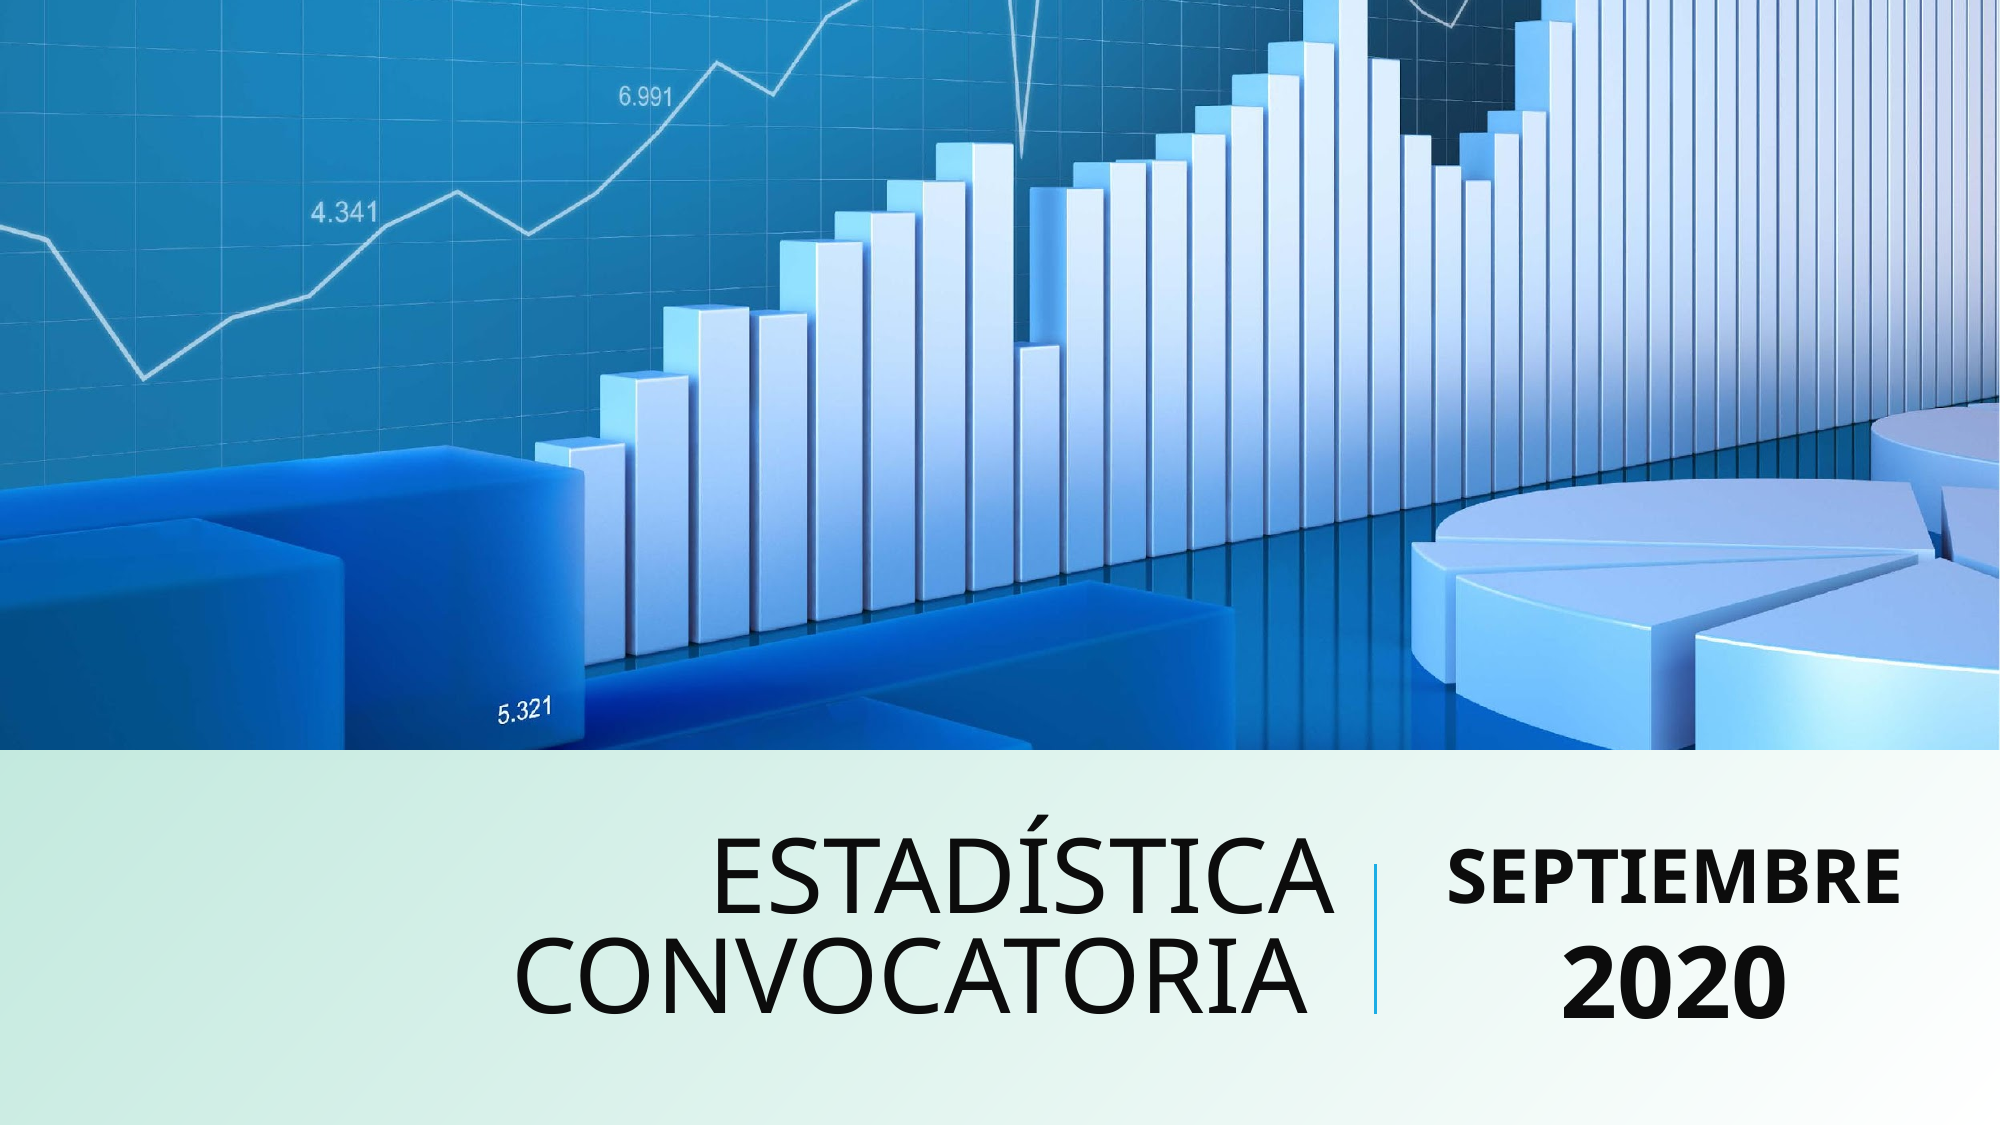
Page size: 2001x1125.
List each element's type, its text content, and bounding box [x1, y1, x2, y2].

list SEPTIEMBRE 2020 [1412, 813, 1938, 1054]
picture [0, 0, 2000, 751]
title ESTADÍSTICA CONVOCATORIA [75, 813, 1350, 1054]
